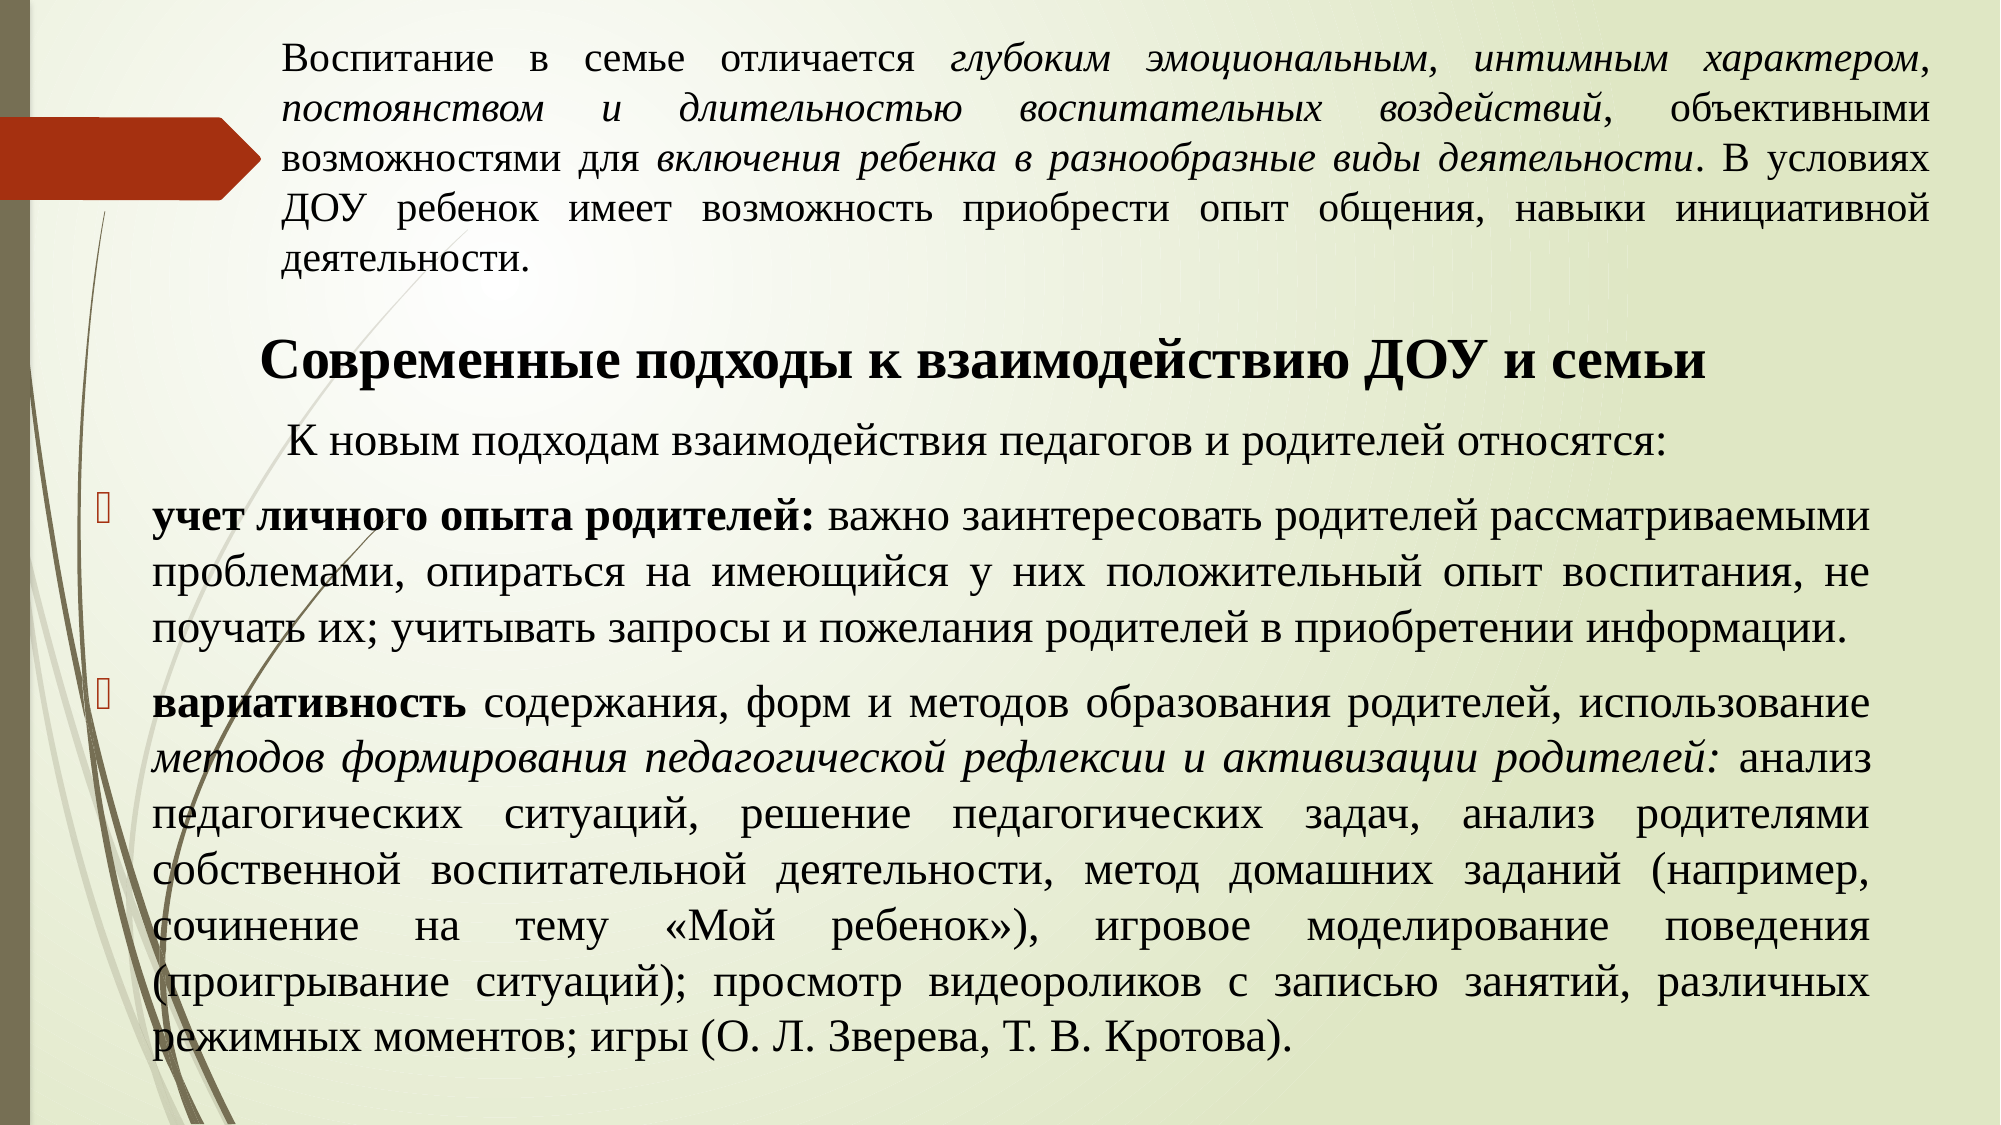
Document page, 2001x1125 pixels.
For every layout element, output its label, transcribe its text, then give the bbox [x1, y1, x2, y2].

title Воспитание в семье отличается глубоким эмоциональным, интимным характером, постоянством и длительностью воспитательных воздействий, объективными возможностями для включения ребенка в разнообразные виды деятельности. В условиях ДОУ ребенок имеет возможность приобрести опыт общения, навыки инициативной деятельности. [266, 22, 1946, 313]
list Современные подходы к взаимодействию ДОУ и семьи К новым подходам взаимодействия педагогов и родителей относятся: учет личного опыта родителей: важно заинтересовать родителей рассматриваемыми проблемами, опираться на имеющийся у них положительный опыт воспитания, не поучать их; учитывать запросы и пожелания родителей в приобретении информации. вариативность содержания, форм и методов образования родителей, использование методов формирования педагогической рефлексии и активизации родителей: анализ педагогических ситуаций, решение педагогических задач, анализ родителями собственной воспитательной деятельности, метод домашних заданий (например, сочинение на тему «Мой ребенок»), игровое моделирование поведения (проигрывание ситуаций); просмотр видеороликов с записью занятий, различных режимных моментов; игры (О. Л. Зверева, Т. В. Кротова). [80, 312, 1888, 1097]
